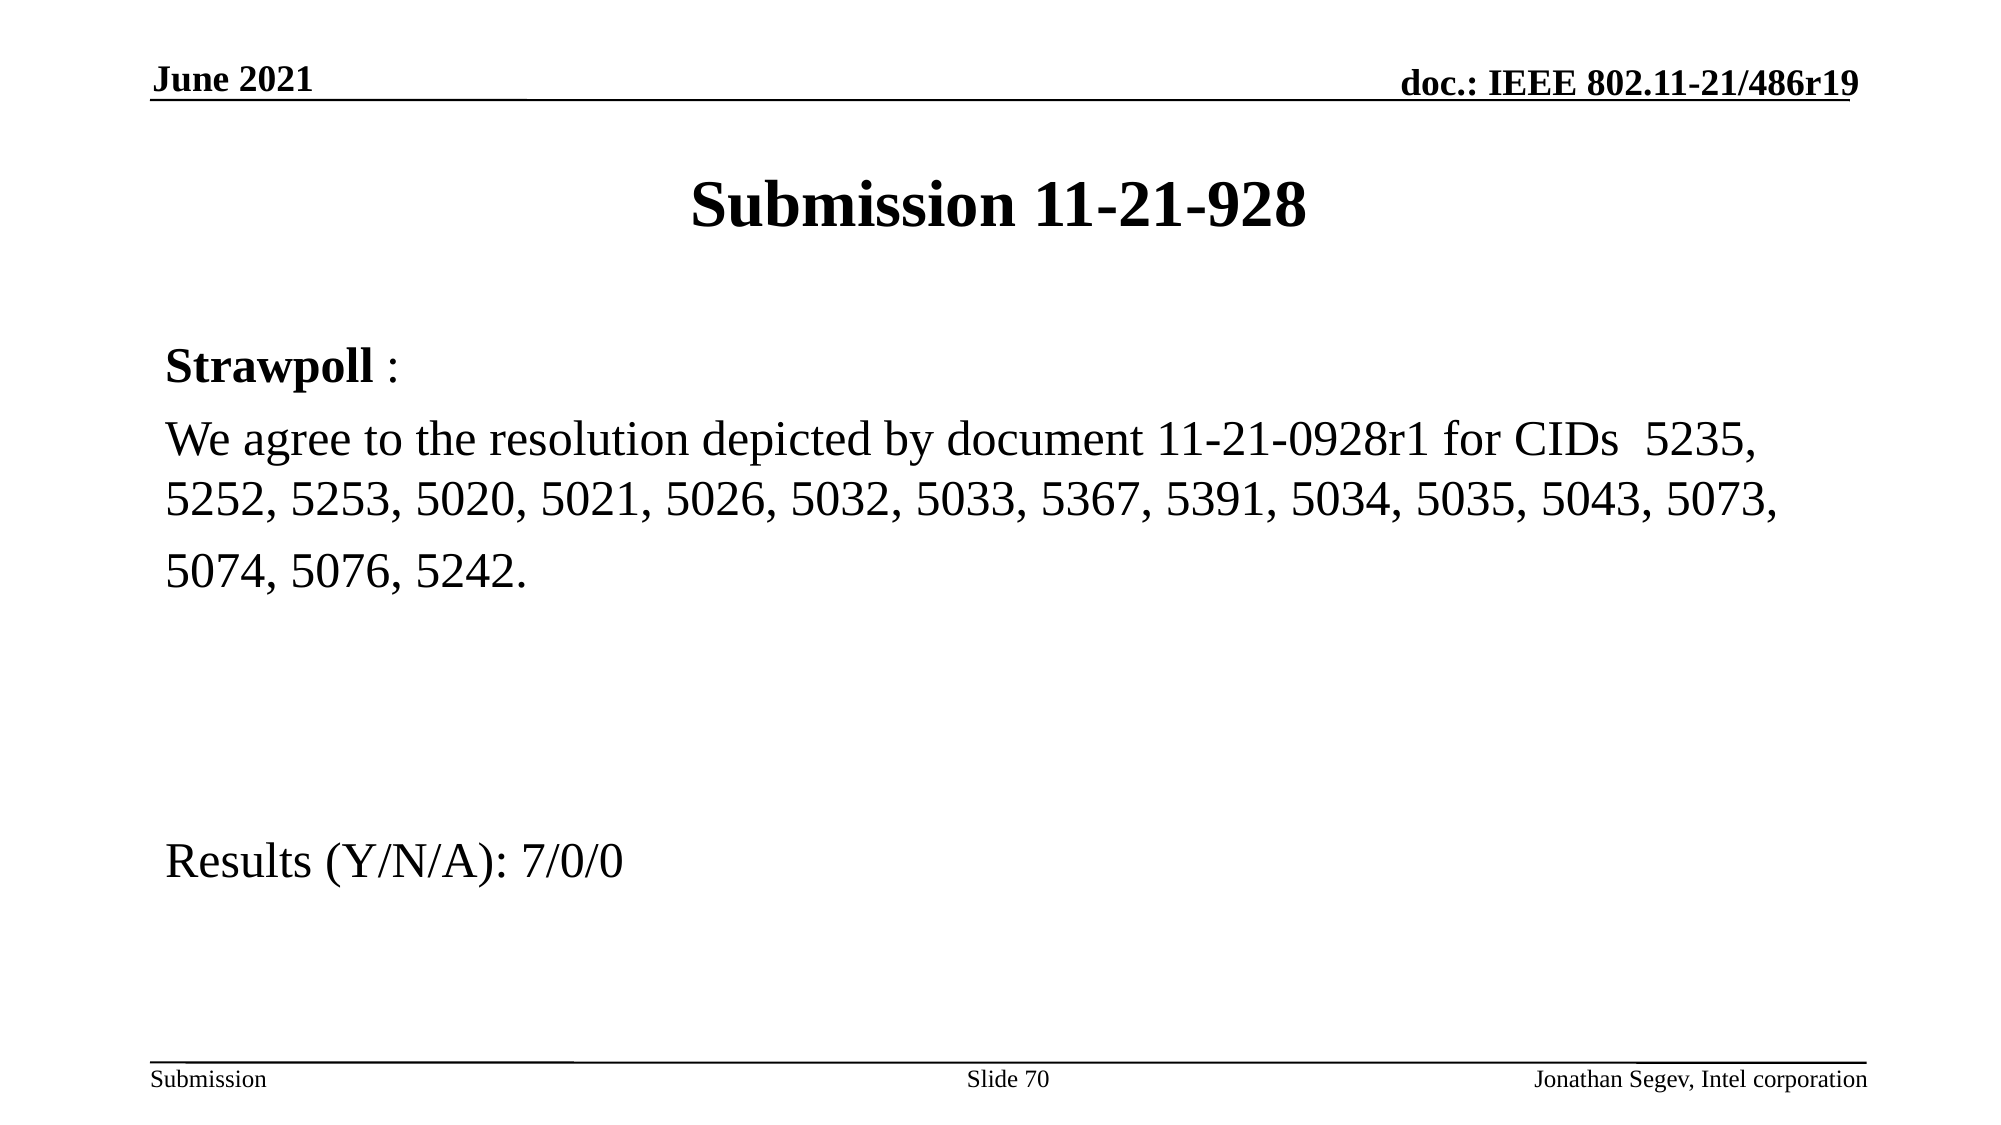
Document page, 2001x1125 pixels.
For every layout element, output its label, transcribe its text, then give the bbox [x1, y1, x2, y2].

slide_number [152, 54, 563, 100]
slide_number Slide 70 [950, 1061, 1067, 1123]
footer Jonathan Segev, Intel corporation [1171, 1061, 1869, 1093]
list Strawpoll : We agree to the resolution depicted by document 11-21-0928r1 for CIDs 5235, 5252, 5253, 5020, 5021, 5026, 5032, 5033, 5367, 5391, 5034, 5035, 5043, 5073, 5074, 5076, 5242. Results (Y/N/A): 7/0/0 [149, 324, 1850, 1000]
title Submission 11-21-928 [149, 112, 1850, 288]
